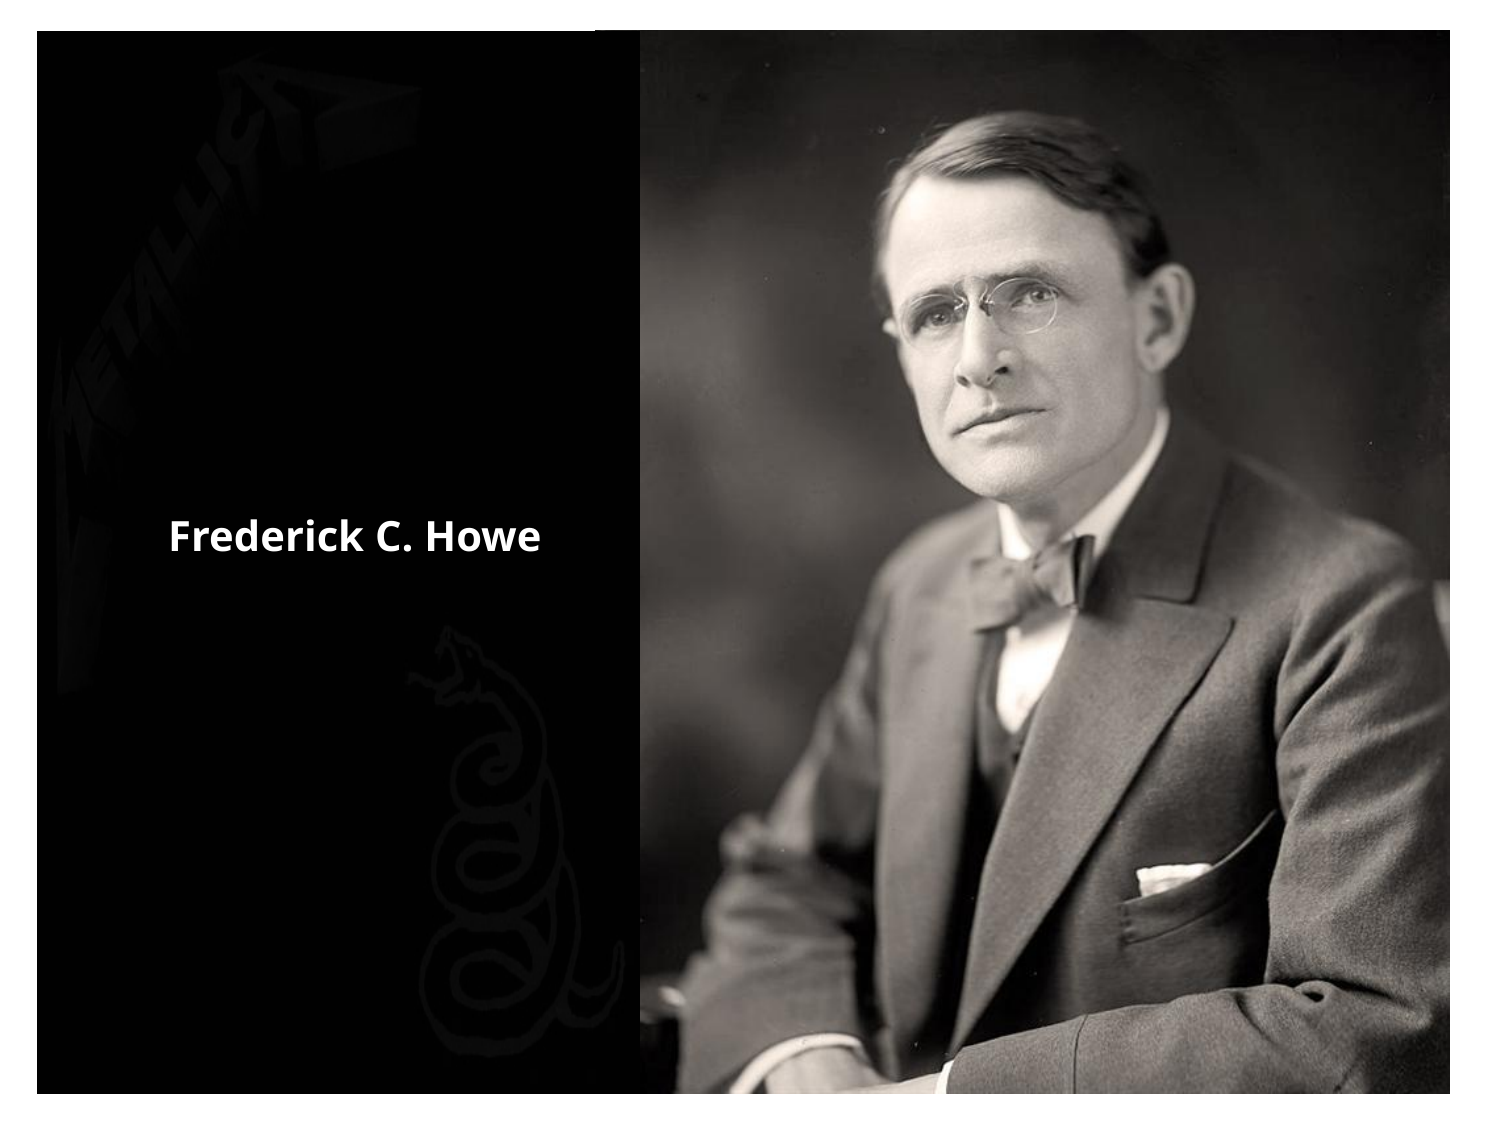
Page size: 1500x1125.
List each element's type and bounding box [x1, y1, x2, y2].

picture [37, 30, 1450, 1094]
